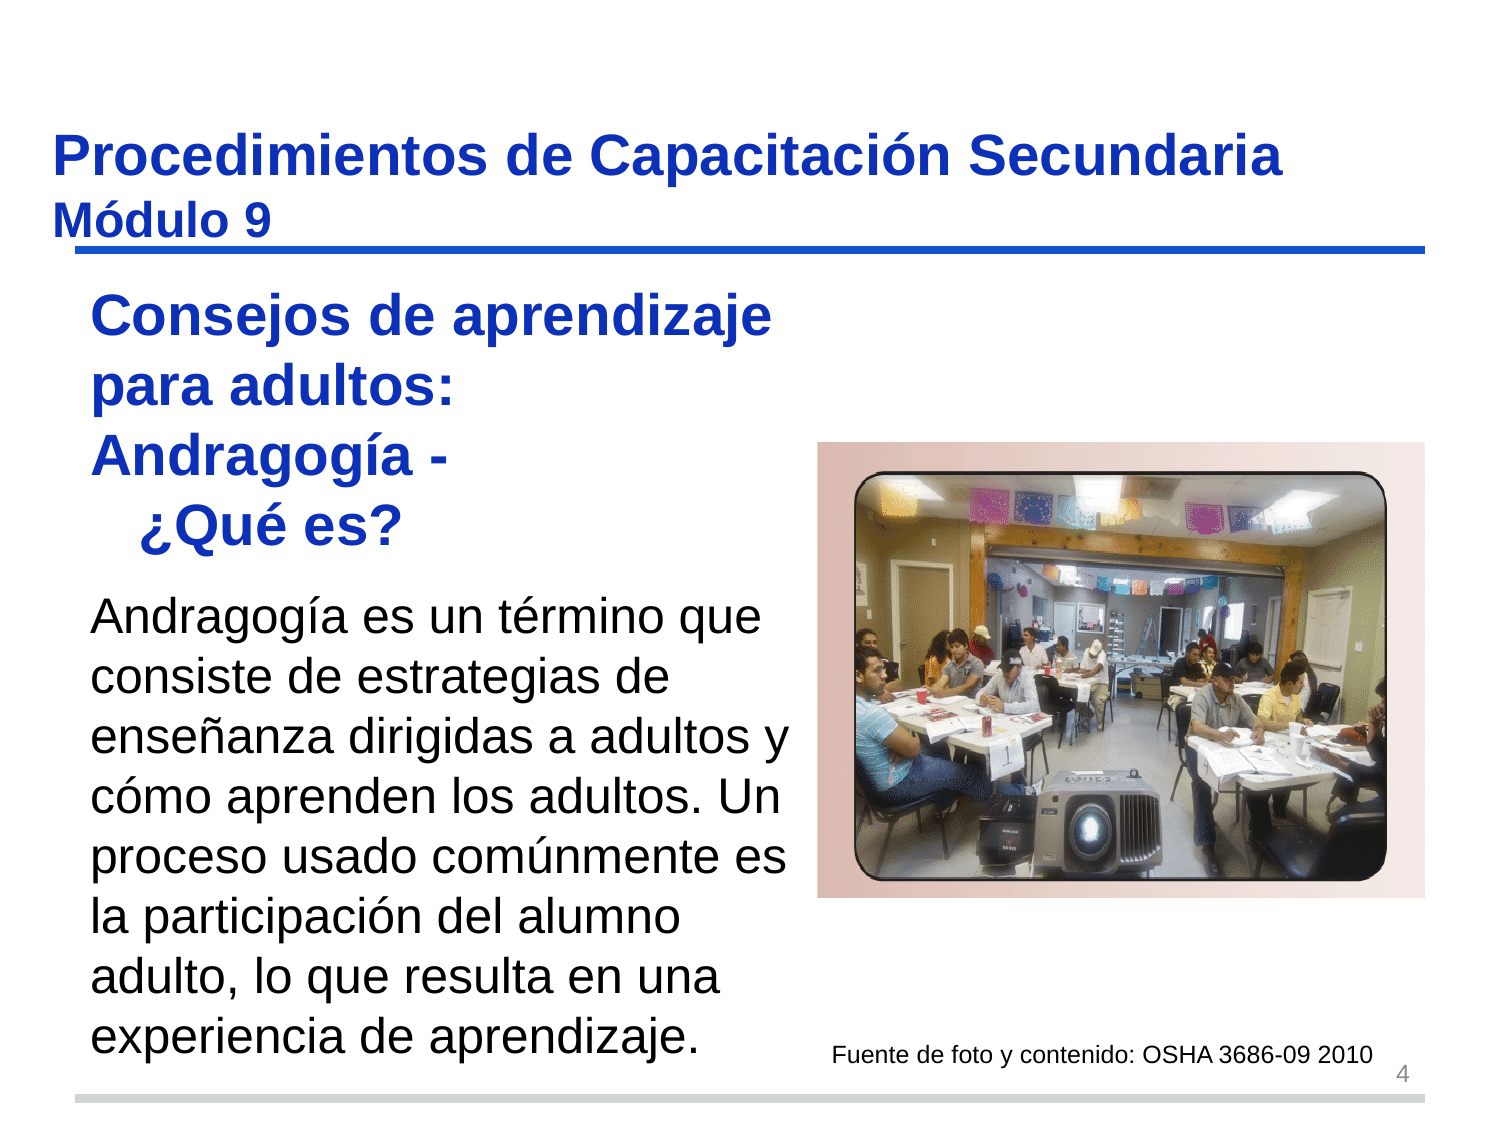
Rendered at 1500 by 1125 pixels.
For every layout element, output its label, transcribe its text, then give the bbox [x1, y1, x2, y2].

text_box Fuente de foto y contenido: OSHA 3686-09 2010 [816, 1030, 1391, 1076]
slide_number 4 [1074, 1042, 1425, 1103]
title Procedimientos de Capacitación Secundaria Módulo 9 [37, 74, 1388, 263]
picture [816, 442, 1426, 898]
list Consejos de aprendizaje para adultos: Andragogía - ¿Qué es? Andragogía es un término que consiste de estrategias de enseñanza dirigidas a adultos y cómo aprenden los adultos. Un proceso usado comúnmente es la participación del alumno adulto, lo que resulta en una experiencia de aprendizaje. [75, 263, 838, 1078]
